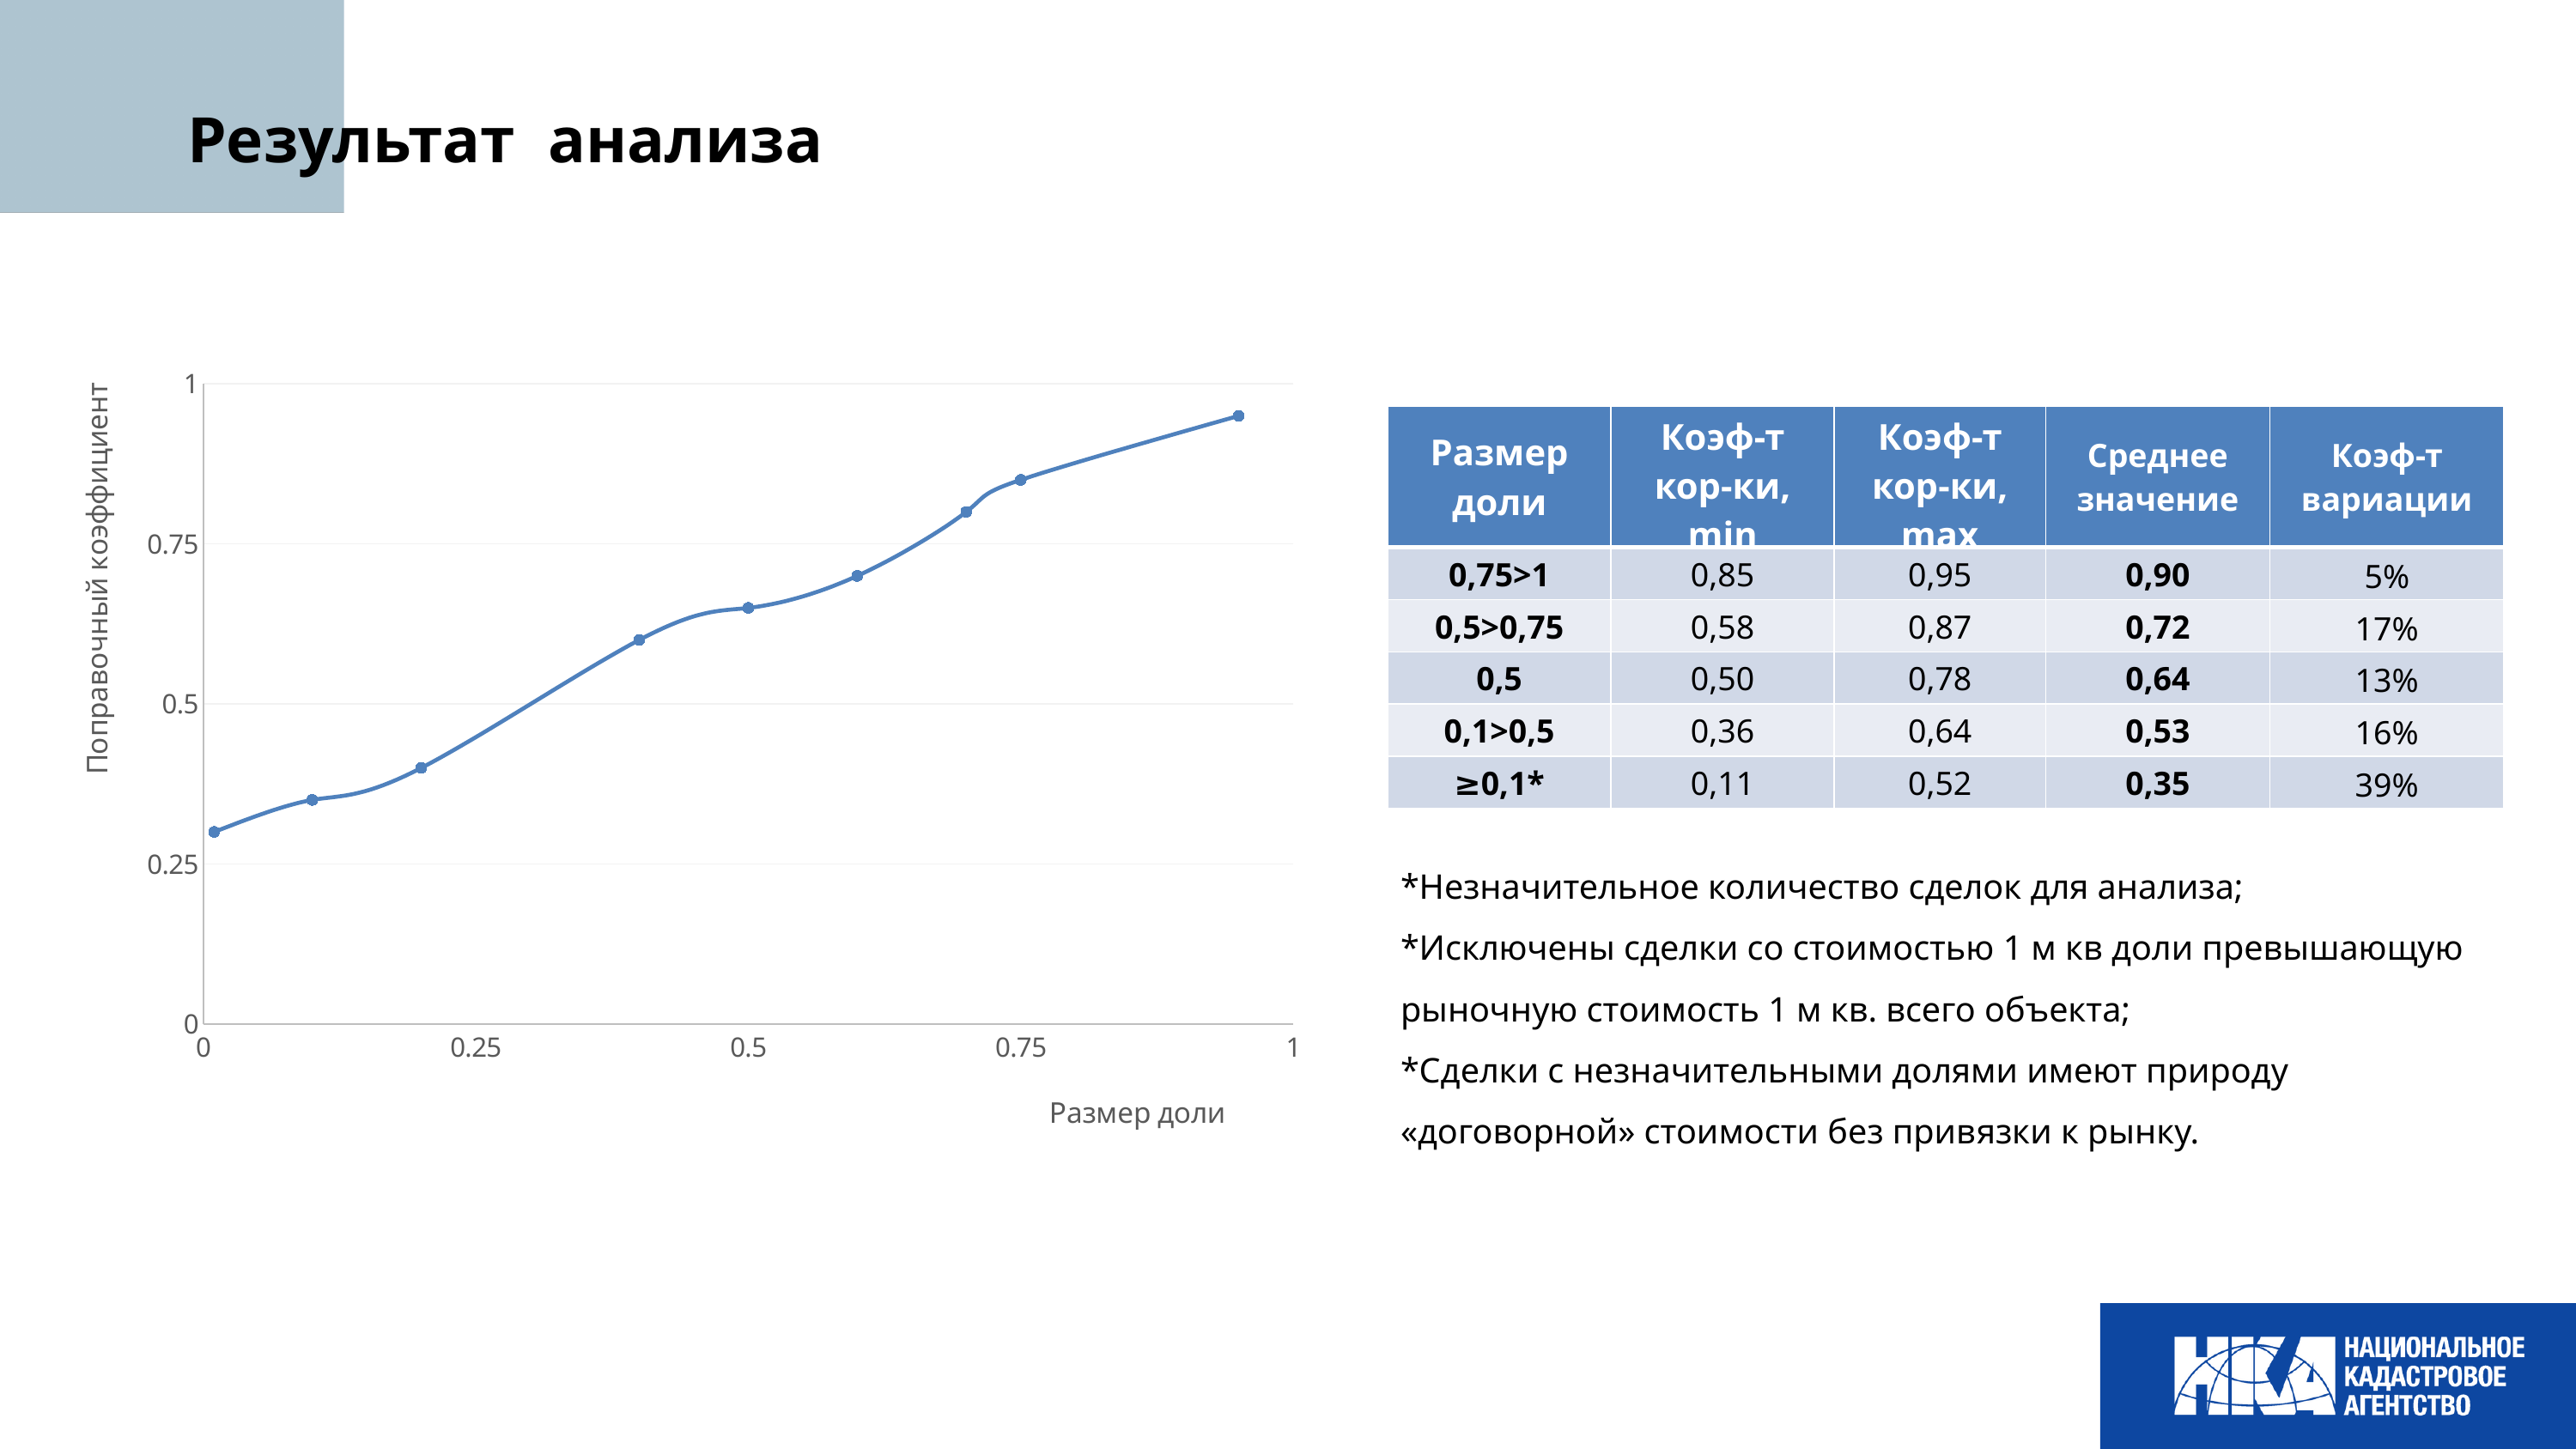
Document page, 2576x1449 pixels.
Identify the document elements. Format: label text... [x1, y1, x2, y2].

table_cell 0,50 [1612, 652, 1833, 703]
table_cell 0,64 [2046, 652, 2269, 703]
table_cell 0,52 [1835, 757, 2045, 808]
text_box *Незначительное количество сделок для анализа; *Исключены сделки со стоимостью 1 м кв доли превышающую рыночную стоимость 1 м кв. всего объекта; *Сделки с незначительными долями имеют природу «договорной» стоимости без привязки к рынку. [1388, 838, 2505, 1157]
table_header Размер доли [1388, 407, 1610, 545]
table_cell 0,90 [2046, 549, 2269, 599]
table_cell 0,58 [1612, 600, 1833, 652]
table_cell ≥0,1* [1388, 757, 1610, 808]
table_cell 0,53 [2046, 705, 2269, 755]
table_cell 0,75>1 [1388, 549, 1610, 599]
table_header Коэф-т вариации [2270, 407, 2503, 545]
table_cell 0,35 [2046, 757, 2269, 808]
table_cell 0,11 [1612, 757, 1833, 808]
text_box [2168, 1327, 2530, 1424]
text_box [2099, 1303, 2576, 1449]
table_header Коэф-т кор-ки, max [1835, 407, 2045, 545]
table_cell 5% [2270, 549, 2503, 599]
table_cell 0,95 [1835, 549, 2045, 599]
table_cell 0,5 [1388, 652, 1610, 703]
table_cell 0,36 [1612, 705, 1833, 755]
table_cell 17% [2270, 600, 2503, 652]
table_cell 0,78 [1835, 652, 2045, 703]
table_cell 0,64 [1835, 705, 2045, 755]
table_cell 39% [2270, 757, 2503, 808]
table_header Коэф-т кор-ки, min [1612, 407, 1833, 545]
table_cell 0,87 [1835, 600, 2045, 652]
text_box Результат анализа [187, 88, 1314, 176]
table_header Среднее значение [2046, 407, 2269, 545]
table_cell 0,5>0,75 [1388, 600, 1610, 652]
table_cell 0,85 [1612, 549, 1833, 599]
text_box [0, 0, 344, 213]
table_cell 16% [2270, 705, 2503, 755]
table_cell 0,72 [2046, 600, 2269, 652]
table_cell 0,1>0,5 [1388, 705, 1610, 755]
table_cell 13% [2270, 652, 2503, 703]
chart [32, 326, 1342, 1143]
